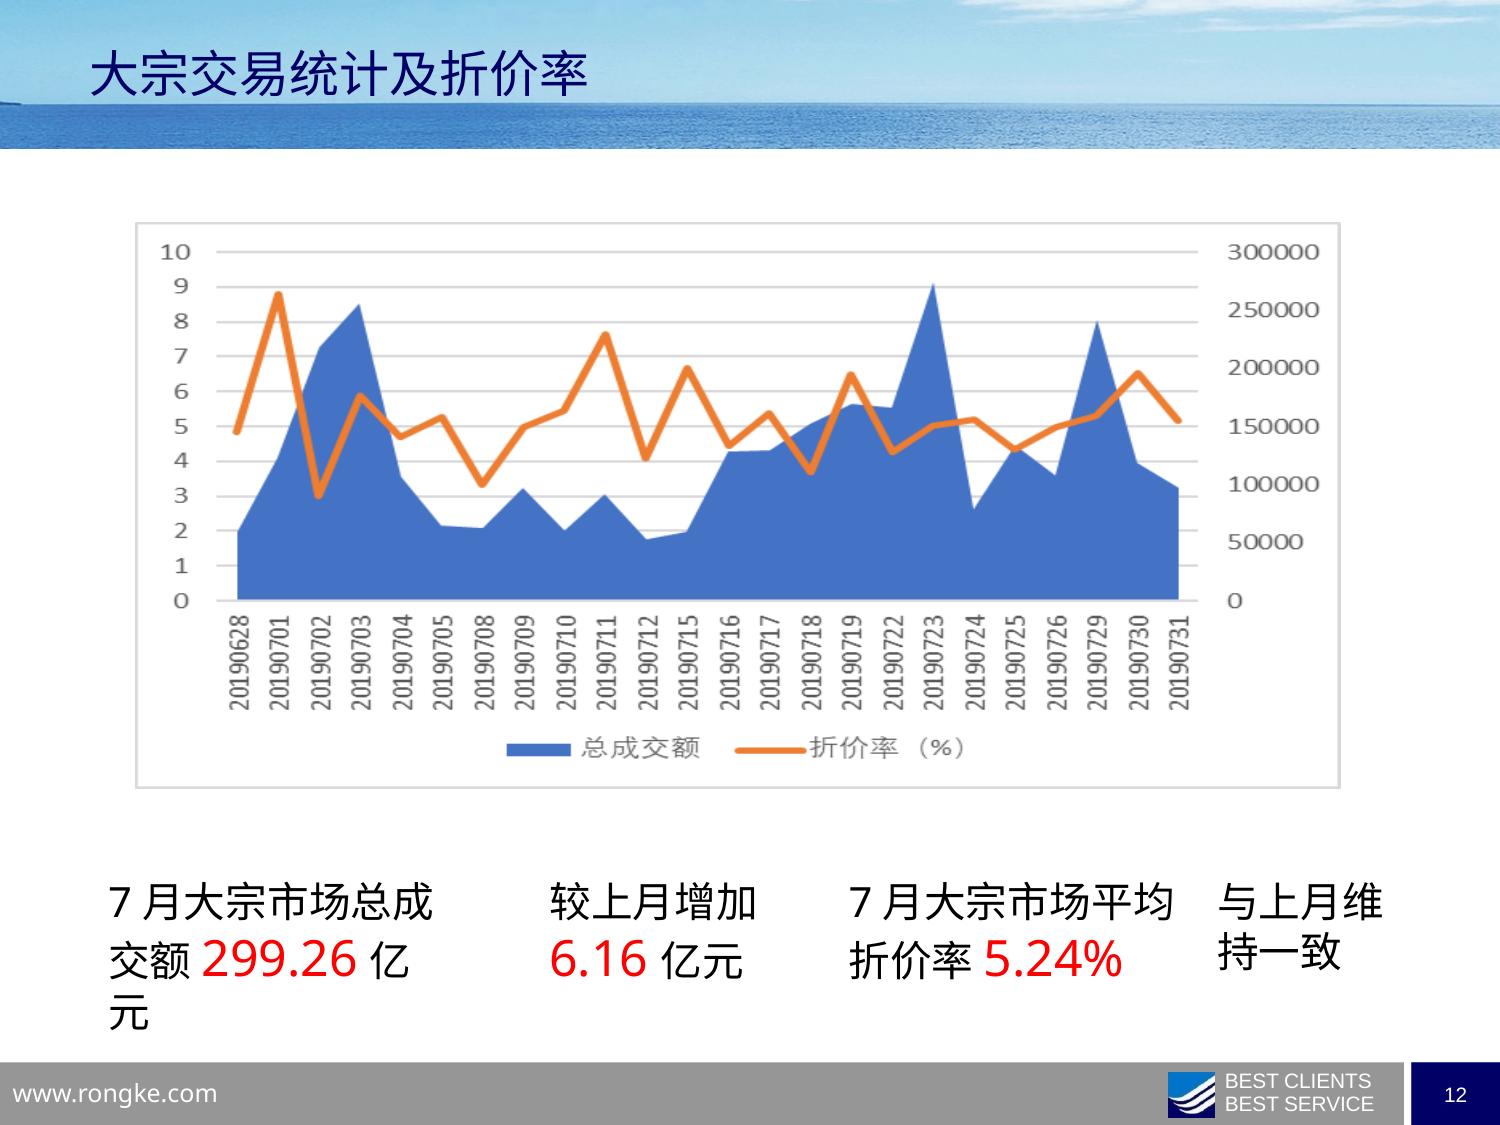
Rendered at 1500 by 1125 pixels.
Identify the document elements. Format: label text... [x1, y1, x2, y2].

text_box 7月大宗市场总成交额299.26亿元 [93, 868, 465, 1044]
text_box 与上月维持一致 [1202, 868, 1425, 984]
text_box 7月大宗市场平均折价率5.24% [833, 868, 1203, 994]
picture [135, 222, 1341, 789]
picture [1168, 1072, 1215, 1118]
picture [0, 0, 1500, 149]
text_box 较上月增加6.16亿元 [534, 868, 801, 994]
text_box 大宗交易统计及折价率 [74, 35, 1425, 223]
